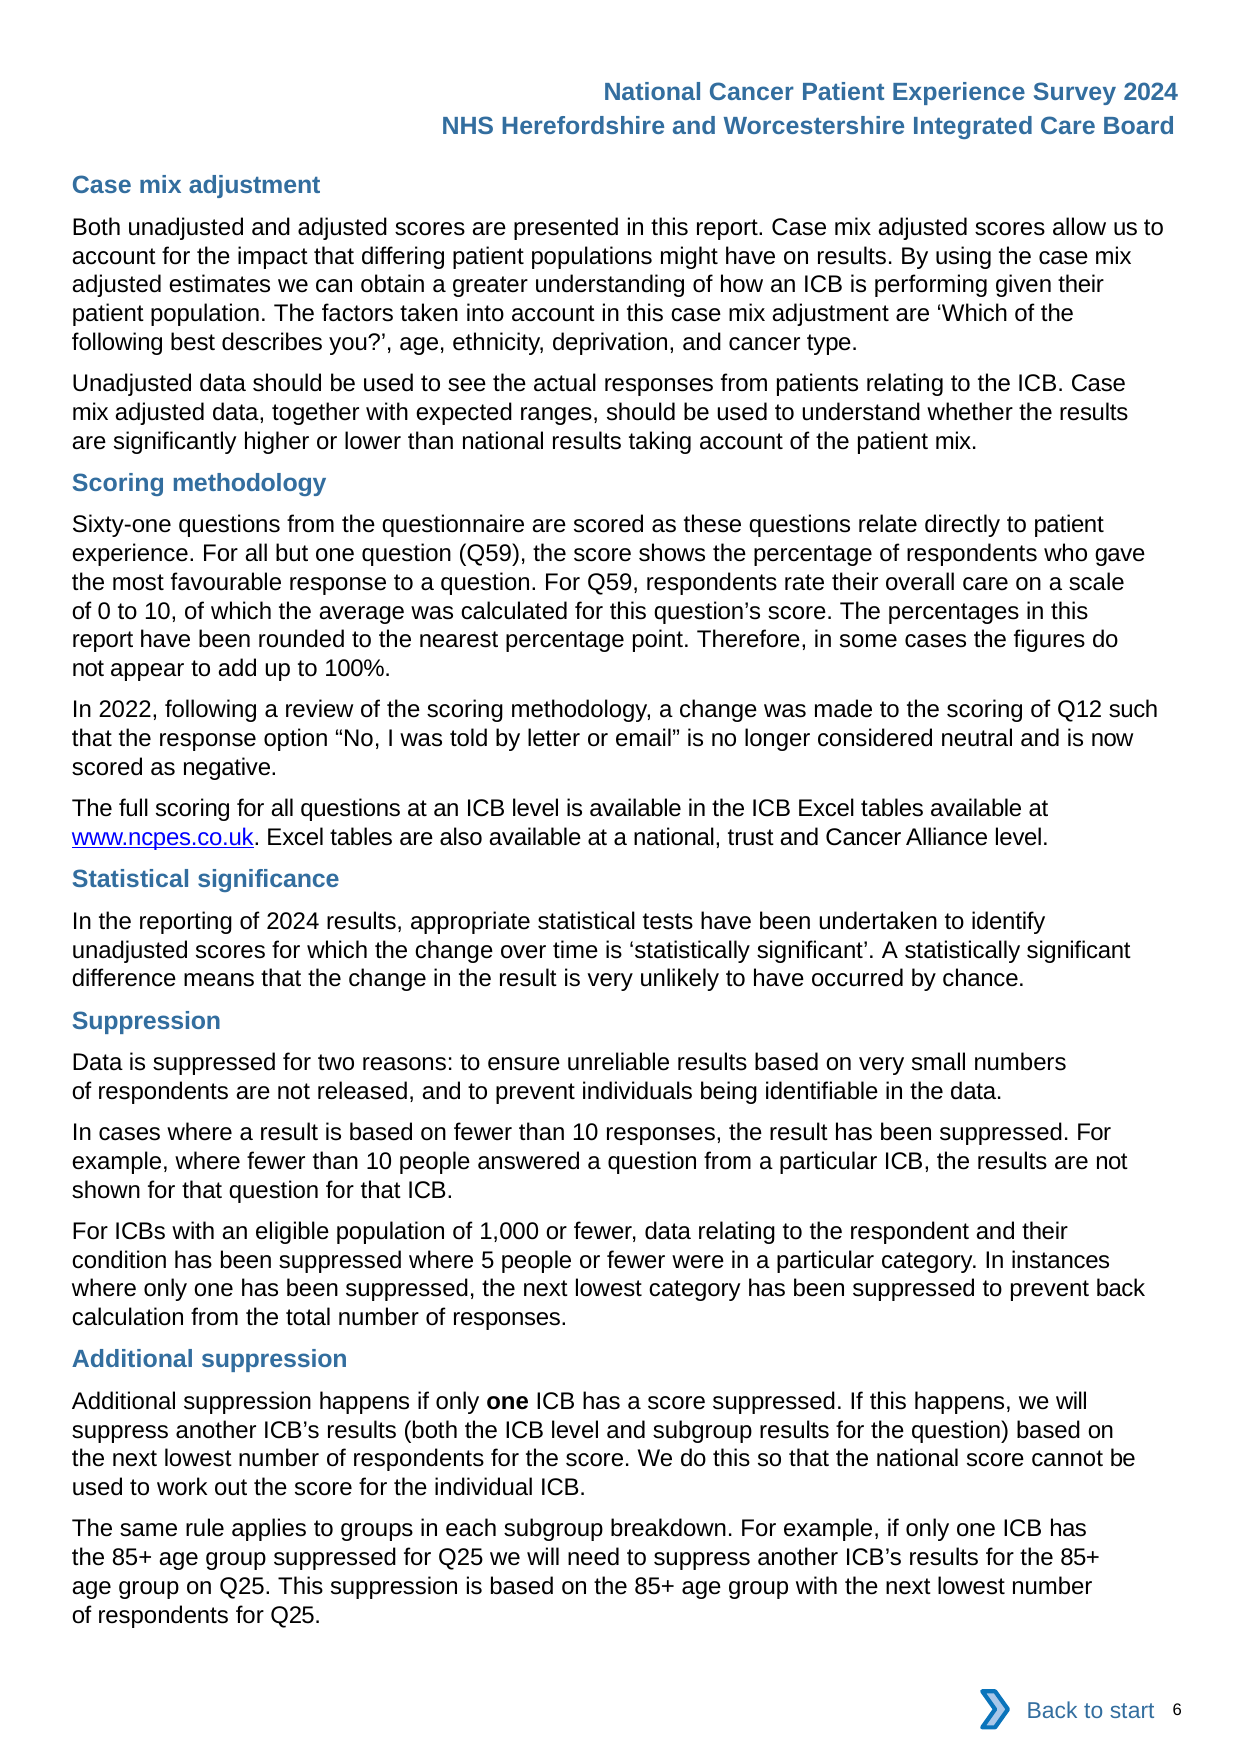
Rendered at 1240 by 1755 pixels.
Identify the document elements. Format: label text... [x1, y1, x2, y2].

text_box Case mix adjustment Both unadjusted and adjusted scores are presented in this report. Case mix adjusted scores allow us to account for the impact that differing patient populations might have on results. By using the case mix adjusted estimates we can obtain a greater understanding of how an ICB is performing given their patient population. The factors taken into account in this case mix adjustment are ‘Which of the following best describes you?’, age, ethnicity, deprivation, and cancer type. Unadjusted data should be used to see the actual responses from patients relating to the ICB. Case mix adjusted data, together with expected ranges, should be used to understand whether the results are significantly higher or lower than national results taking account of the patient mix. Scoring methodology Sixty-one questions from the questionnaire are scored as these questions relate directly to patient experience. For all but one question (Q59), the score shows the percentage of respondents who gave the most favourable response to a question. For Q59, respondents rate their overall care on a scale of 0 to 10, of which the average was calculated for this question’s score. The percentages in this report have been rounded to the nearest percentage point. Therefore, in some cases the figures do not appear to add up to 100%. In 2022, following a review of the scoring methodology, a change was made to the scoring of Q12 such that the response option “No, I was told by letter or email” is no longer considered neutral and is now scored as negative. The full scoring for all questions at an ICB level is available in the ICB Excel tables available at www.ncpes.co.uk. Excel tables are also available at a national, trust and Cancer Alliance level. Statistical significance In the reporting of 2024 results, appropriate statistical tests have been undertaken to identify unadjusted scores for which the change over time is ‘statistically significant’. A statistically significant difference means that the change in the result is very unlikely to have occurred by chance. Suppression Data is suppressed for two reasons: to ensure unreliable results based on very small numbers of respondents are not released, and to prevent individuals being identifiable in the data. In cases where a result is based on fewer than 10 responses, the result has been suppressed. For example, where fewer than 10 people answered a question from a particular ICB, the results are not shown for that question for that ICB. For ICBs with an eligible population of 1,000 or fewer, data relating to the respondent and their condition has been suppressed where 5 people or fewer were in a particular category. In instances where only one has been suppressed, the next lowest category has been suppressed to prevent back calculation from the total number of responses. Additional suppression Additional suppression happens if only one ICB has a score suppressed. If this happens, we will suppress another ICB’s results (both the ICB level and subgroup results for the question) based on the next lowest number of respondents for the score. We do this so that the national score cannot be used to work out the score for the individual ICB. The same rule applies to groups in each subgroup breakdown. For example, if only one ICB has the 85+ age group suppressed for Q25 we will need to suppress another ICB’s results for the 85+ age group on Q25. This suppression is based on the 85+ age group with the next lowest number of respondents for Q25. [69, 168, 1169, 1629]
text_box NHS Herefordshire and Worcestershire Integrated Care Board [426, 102, 1192, 147]
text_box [981, 1677, 1170, 1741]
text_box National Cancer Patient Experience Survey 2024 [588, 68, 1194, 113]
slide_number 6 [1176, 1699, 1234, 1720]
